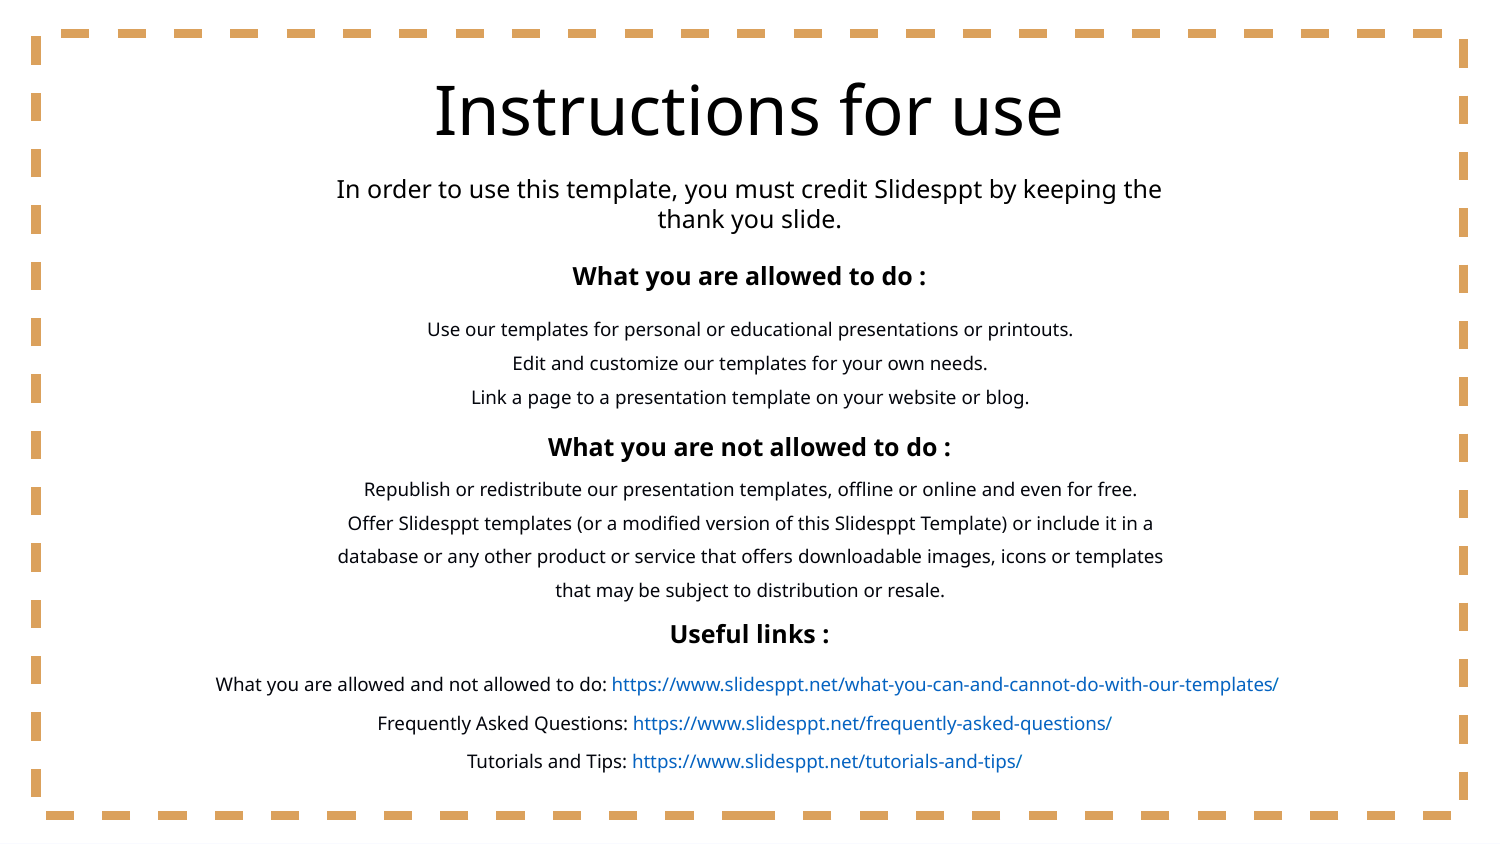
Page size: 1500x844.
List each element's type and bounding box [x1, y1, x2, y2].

text_box [36, 33, 1464, 816]
